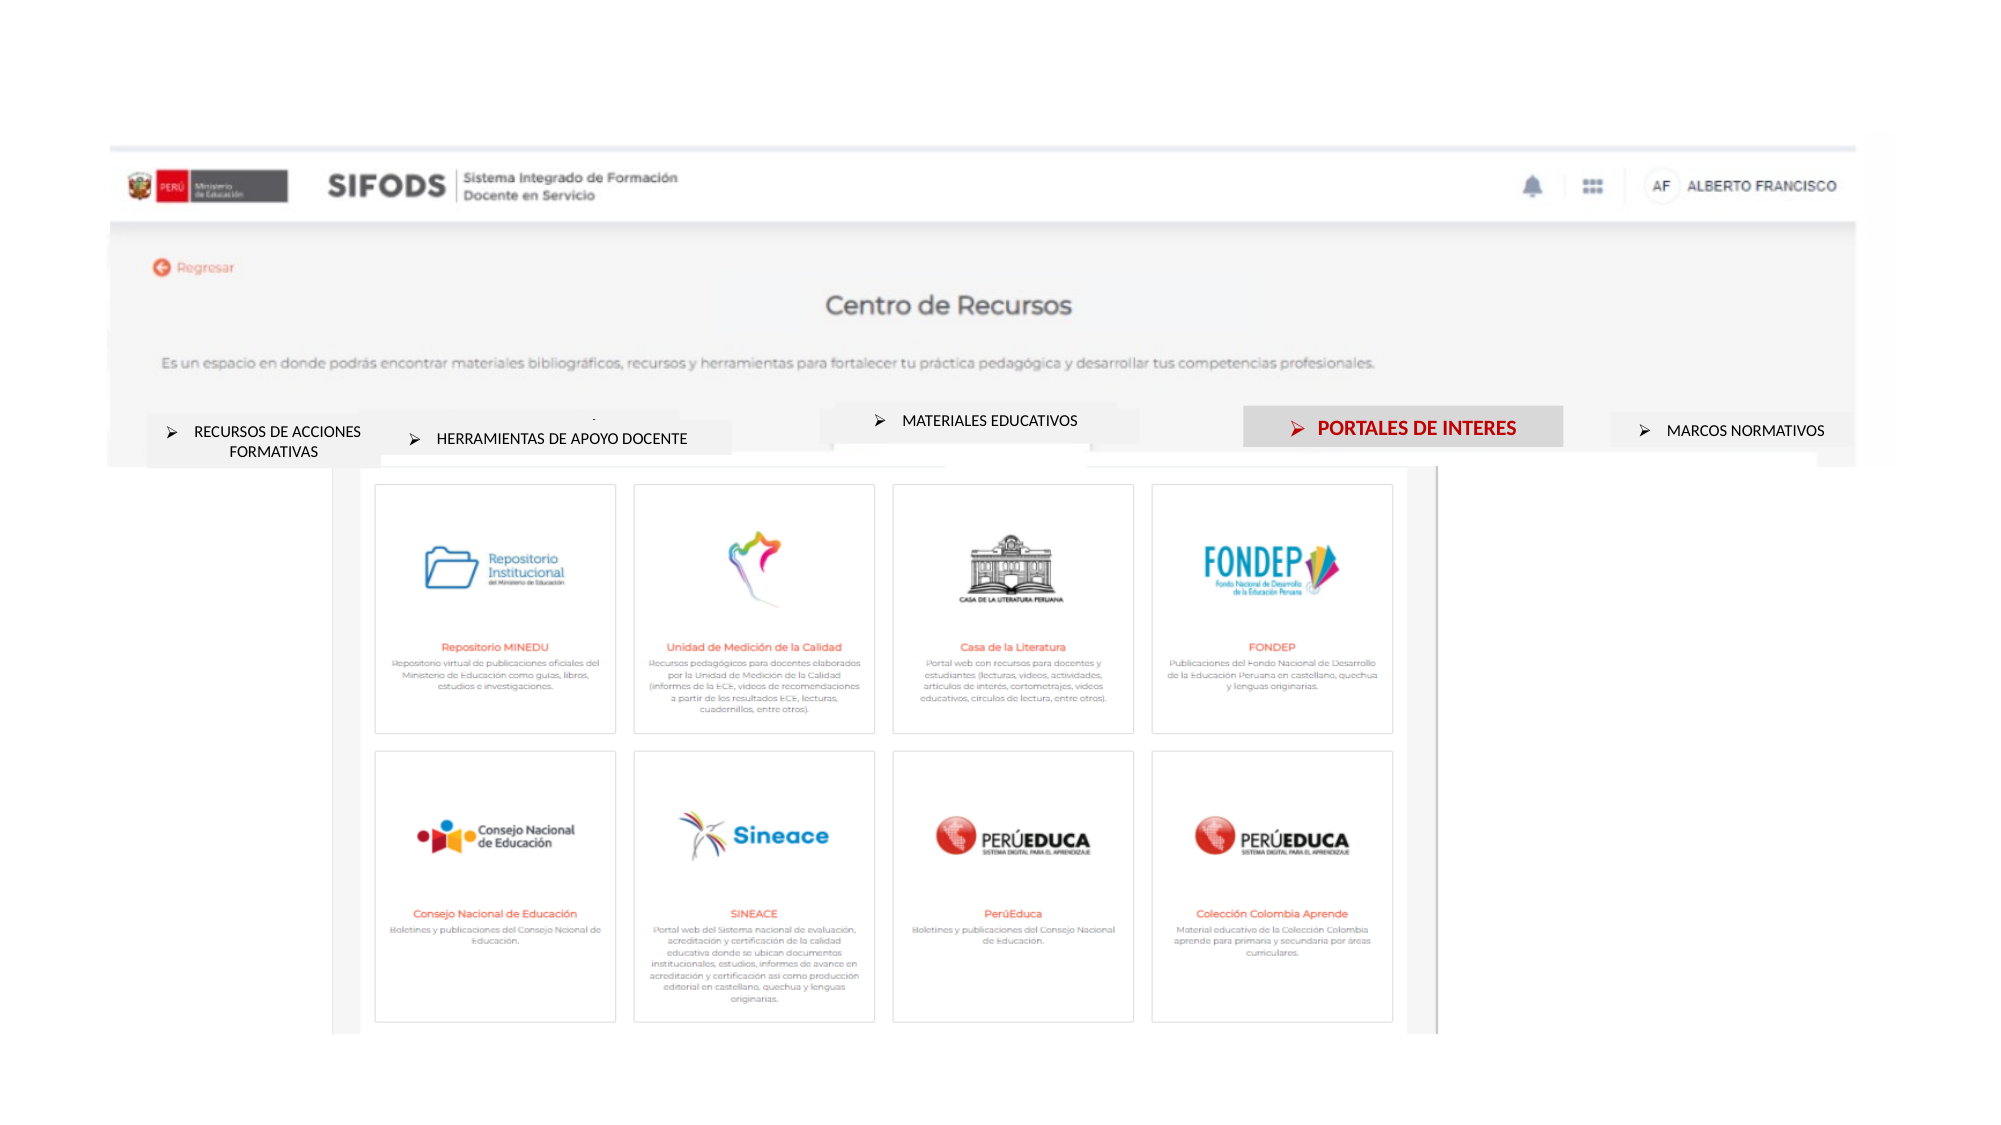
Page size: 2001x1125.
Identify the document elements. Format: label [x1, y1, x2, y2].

picture [106, 131, 1894, 1035]
